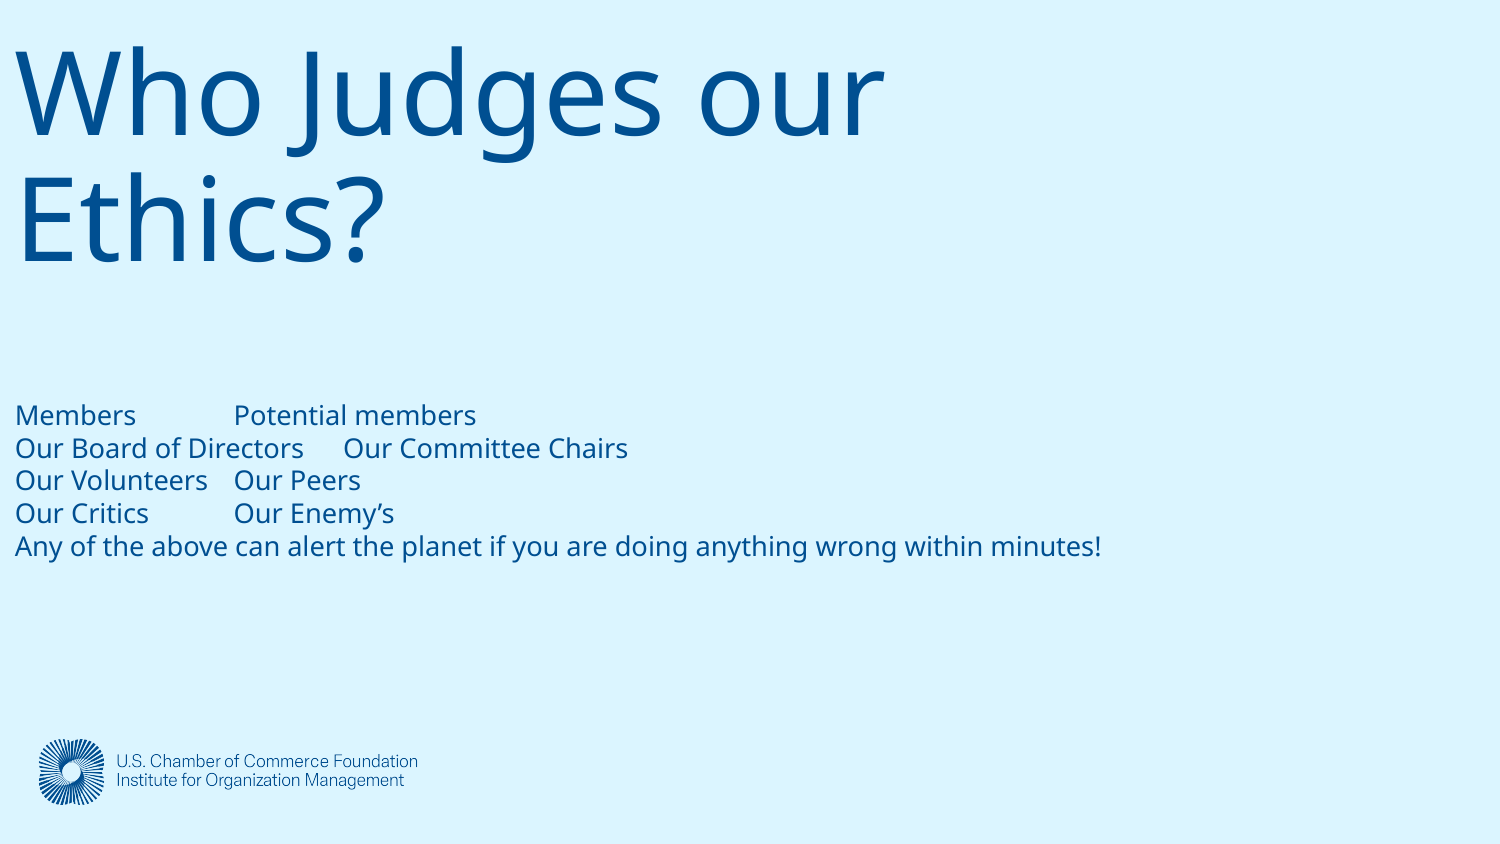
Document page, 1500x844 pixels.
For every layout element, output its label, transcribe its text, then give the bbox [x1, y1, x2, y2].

picture [6, 706, 450, 838]
subtitle Members Potential members Our Board of Directors Our Committee Chairs Our Volunteers Our Peers Our Critics Our Enemy’s Any of the above can alert the planet if you are doing anything wrong within minutes! [0, 390, 1125, 595]
title Who Judges our Ethics? [0, 0, 1125, 294]
